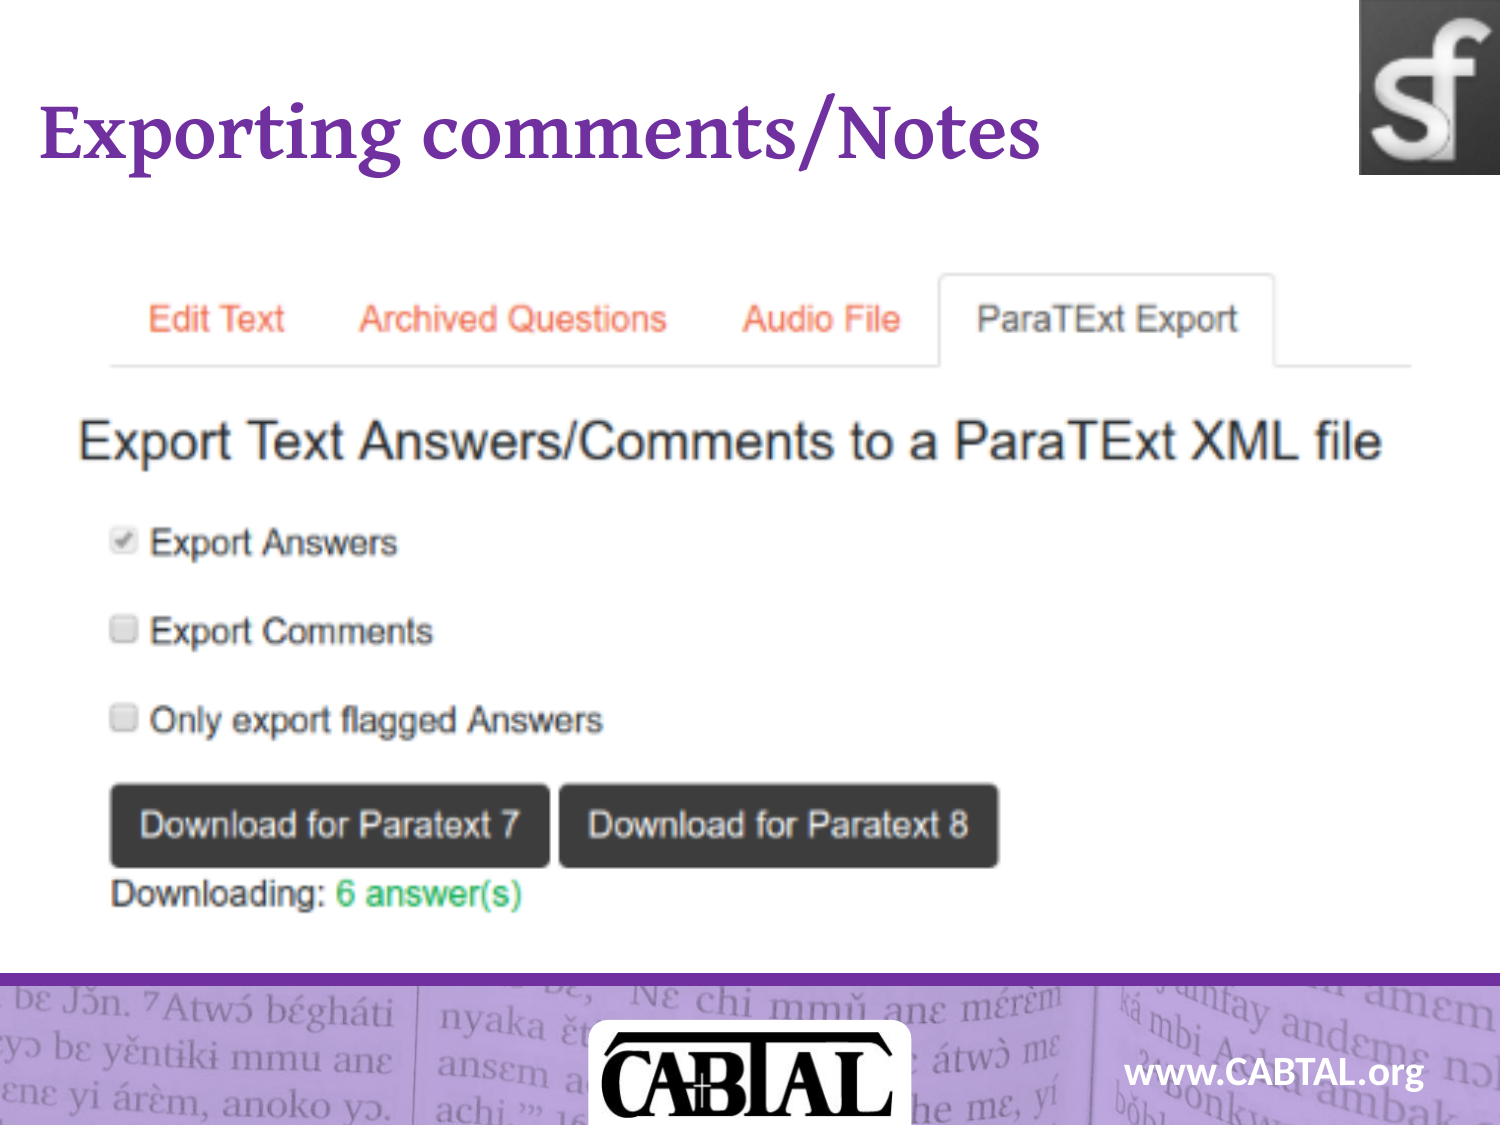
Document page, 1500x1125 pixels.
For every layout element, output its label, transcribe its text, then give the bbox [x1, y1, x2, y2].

picture [1359, 0, 1500, 176]
picture [601, 1032, 893, 1118]
title Exporting comments/Notes [24, 65, 1300, 185]
picture [38, 262, 1430, 947]
